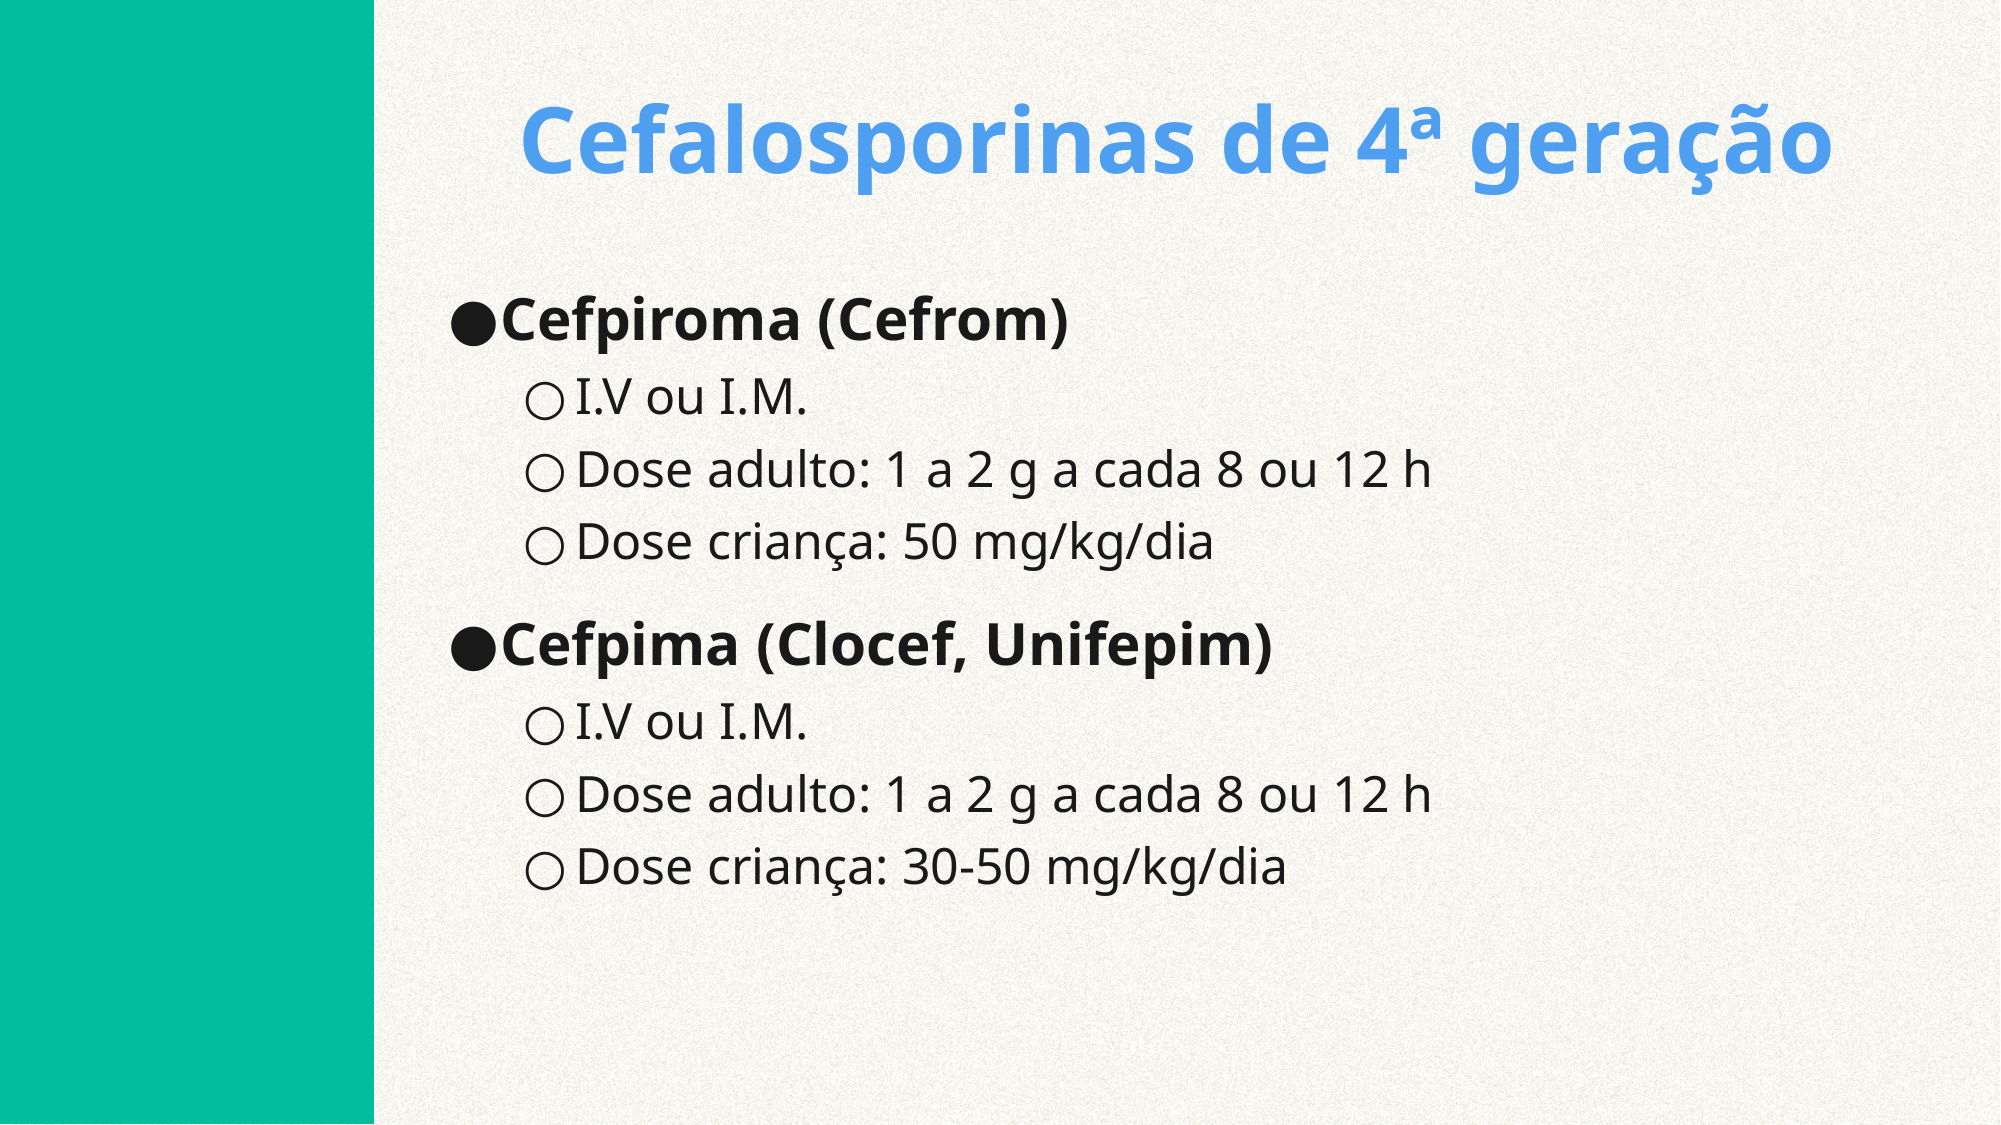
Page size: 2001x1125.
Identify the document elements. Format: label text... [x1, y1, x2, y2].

title Cefalosporinas de 4ª geração [409, 42, 1945, 232]
subtitle Cefpiroma (Cefrom) I.V ou I.M. Dose adulto: 1 a 2 g a cada 8 ou 12 h Dose criança: 50 mg/kg/dia Cefpima (Clocef, Unifepim) I.V ou I.M. Dose adulto: 1 a 2 g a cada 8 ou 12 h Dose criança: 30-50 mg/kg/dia [410, 267, 1946, 1094]
picture [0, 0, 2001, 1125]
